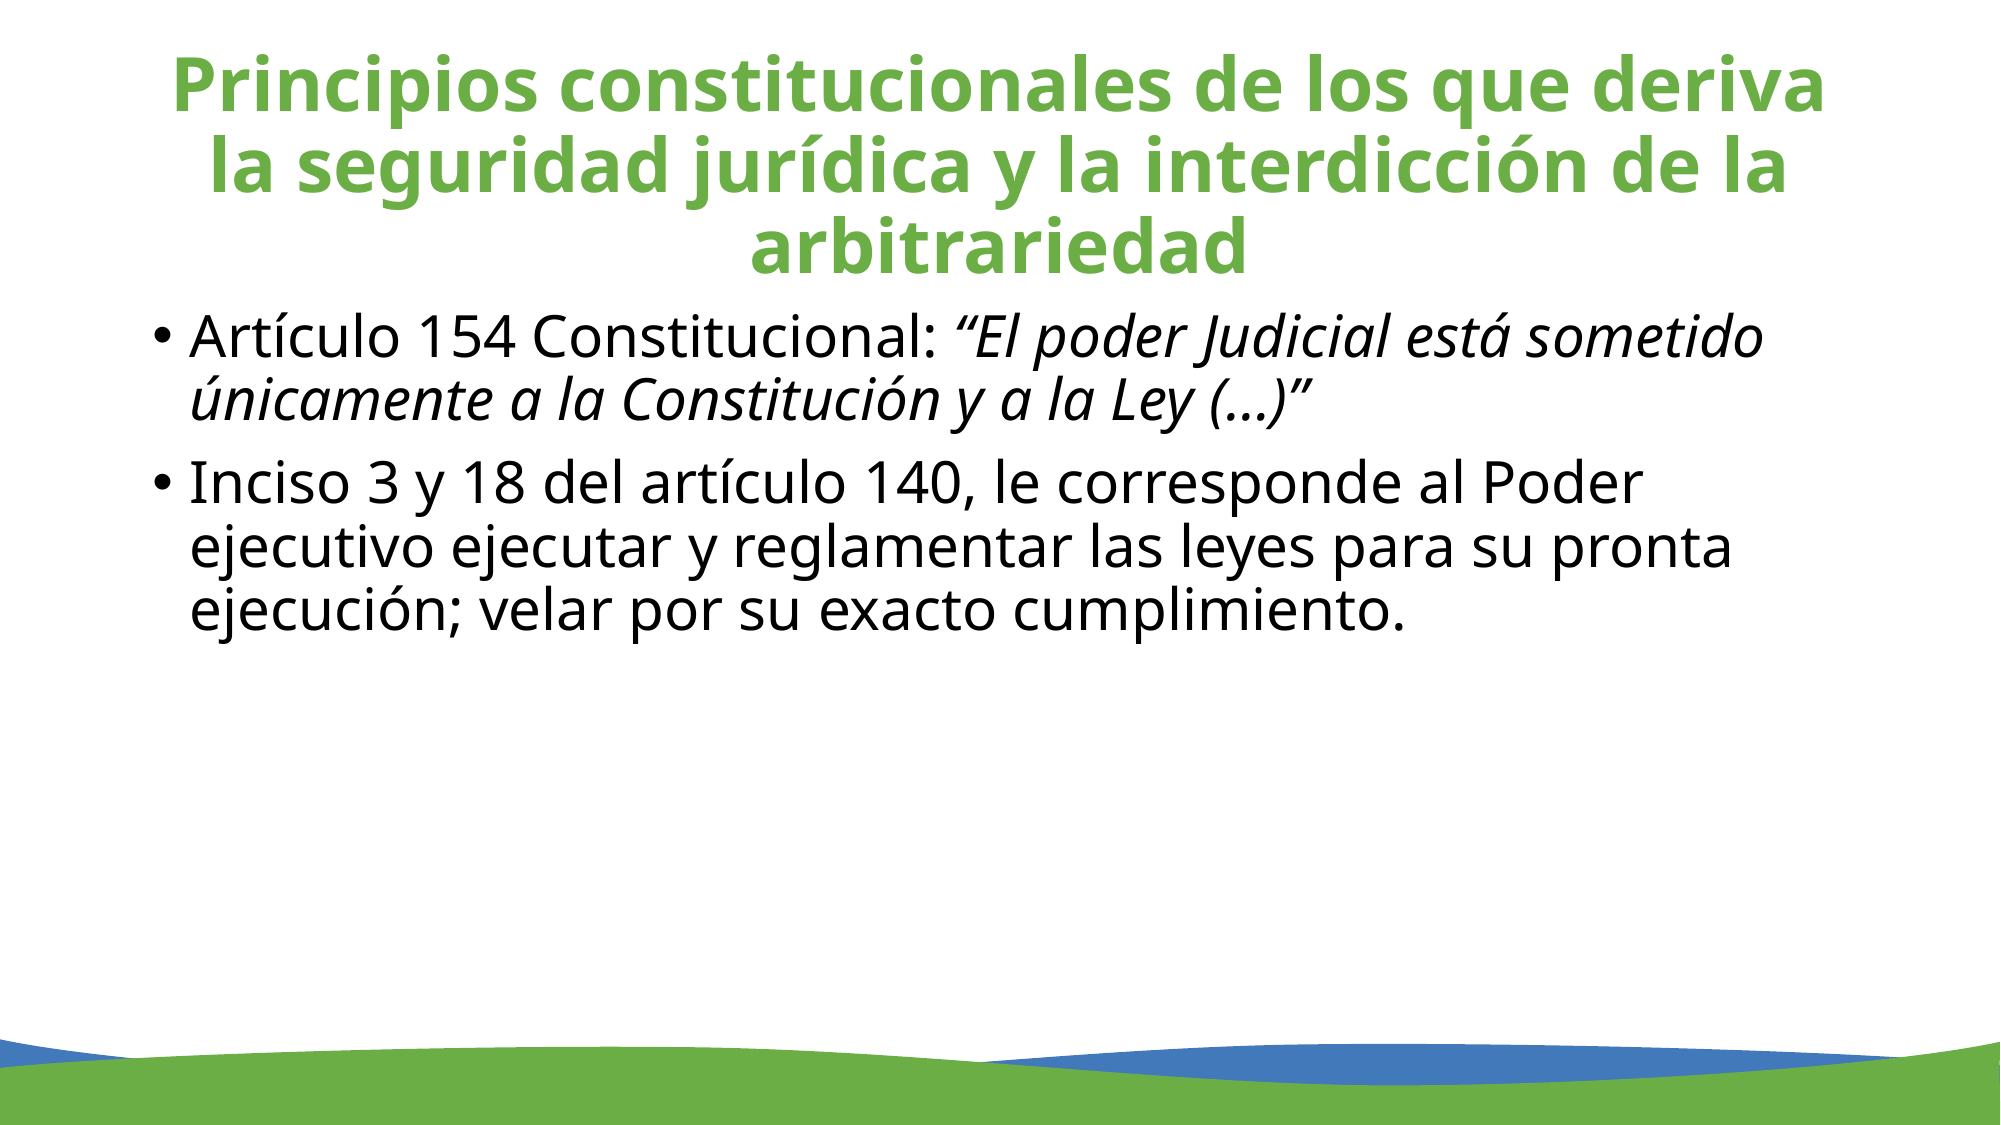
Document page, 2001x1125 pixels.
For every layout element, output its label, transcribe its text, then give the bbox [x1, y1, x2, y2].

list Artículo 154 Constitucional: “El poder Judicial está sometido únicamente a la Constitución y a la Ley (…)” Inciso 3 y 18 del artículo 140, le corresponde al Poder ejecutivo ejecutar y reglamentar las leyes para su pronta ejecución; velar por su exacto cumplimiento. [137, 299, 1863, 1014]
title Principios constitucionales de los que deriva la seguridad jurídica y la interdicción de la arbitrariedad [137, 59, 1863, 278]
